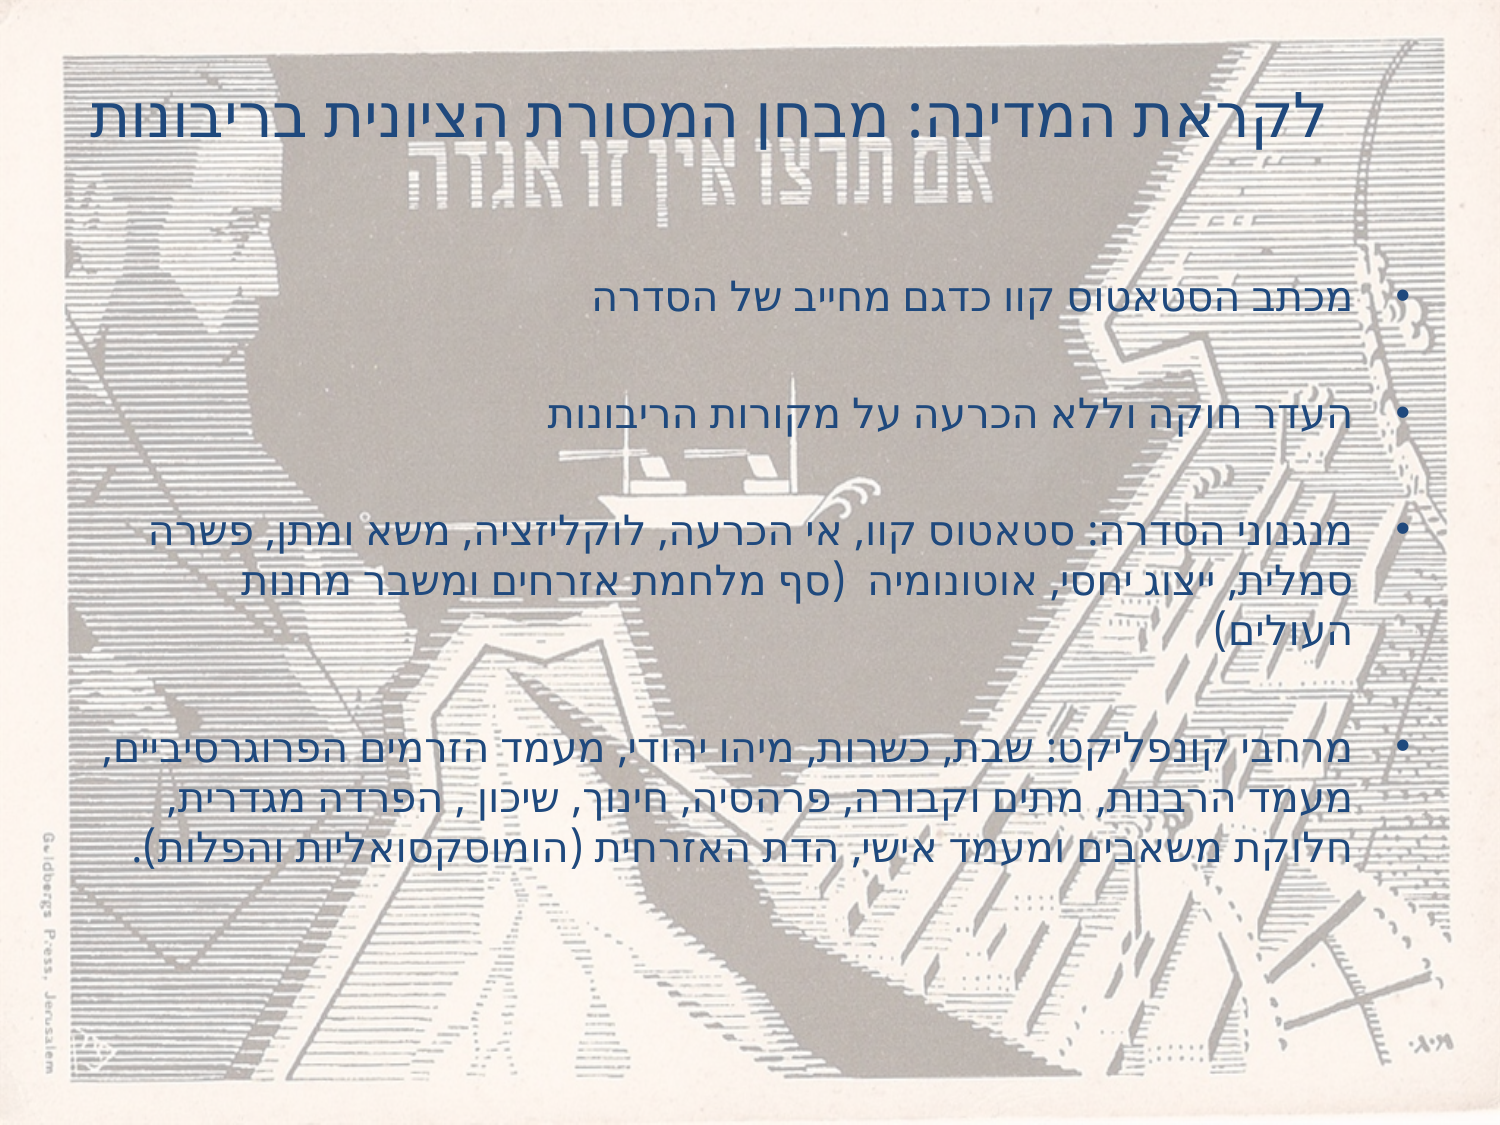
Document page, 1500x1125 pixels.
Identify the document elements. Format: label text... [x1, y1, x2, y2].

title לקראת המדינה: מבחן המסורת הציונית בריבונות [75, 45, 1425, 233]
list מכתב הסטאטוס קוו כדגם מחייב של הסדרה העדר חוקה וללא הכרעה על מקורות הריבונות מנגנוני הסדרה: סטאטוס קוו, אי הכרעה, לוקליזציה, משא ומתן, פשרה סמלית, ייצוג יחסי, אוטונומיה (סף מלחמת אזרחים ומשבר מחנות העולים) מרחבי קונפליקט: שבת, כשרות, מיהו יהודי, מעמד הזרמים הפרוגרסיביים, מעמד הרבנות, מתים וקבורה, פרהסיה, חינוך, שיכון , הפרדה מגדרית, חלוקת משאבים ומעמד אישי, הדת האזרחית (הומוסקסואליות והפלות). [75, 262, 1425, 1005]
